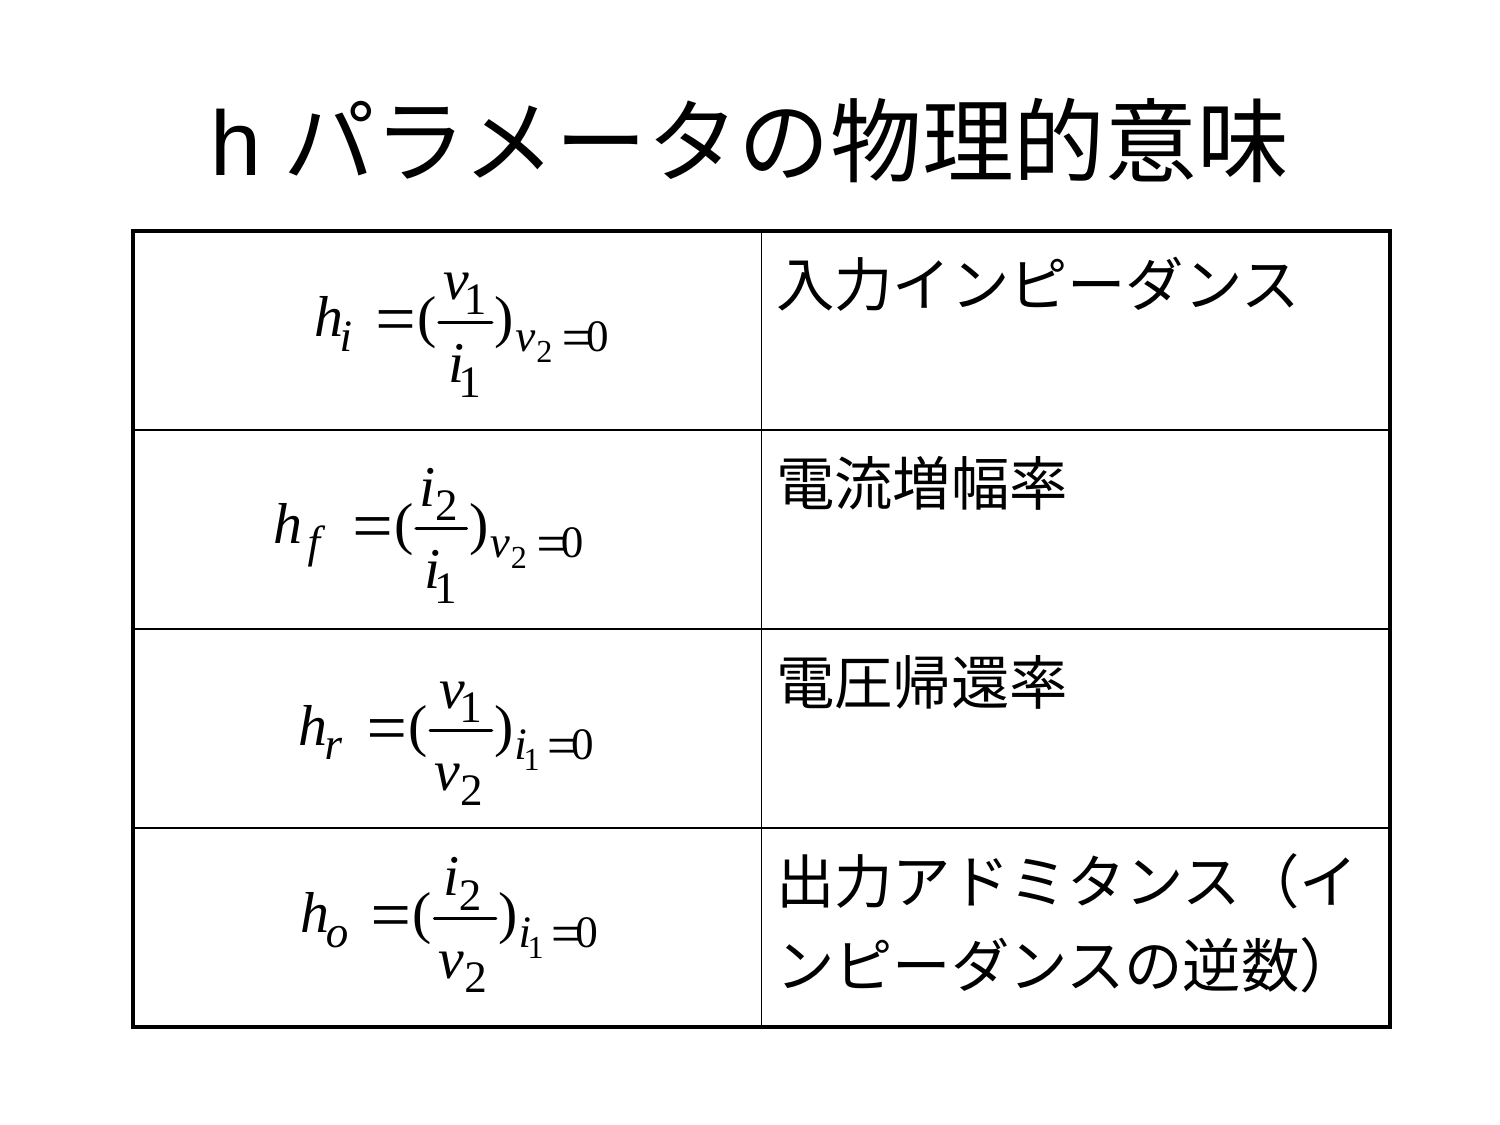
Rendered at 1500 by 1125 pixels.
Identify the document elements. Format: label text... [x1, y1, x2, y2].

table_header 入力インピーダンス [762, 233, 1388, 429]
table_cell [135, 829, 761, 1025]
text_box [302, 240, 625, 414]
table_cell 電流増幅率 [762, 431, 1388, 628]
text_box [285, 648, 608, 823]
table_cell [135, 431, 761, 628]
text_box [260, 446, 596, 621]
table_cell 出力アドミタンス（インピーダンスの逆数） [762, 829, 1388, 1025]
table_header [135, 233, 761, 429]
table_cell 電圧帰還率 [762, 630, 1388, 827]
table_cell [135, 630, 761, 827]
title hパラメータの物理的意味 [74, 44, 1426, 233]
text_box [287, 836, 610, 1010]
